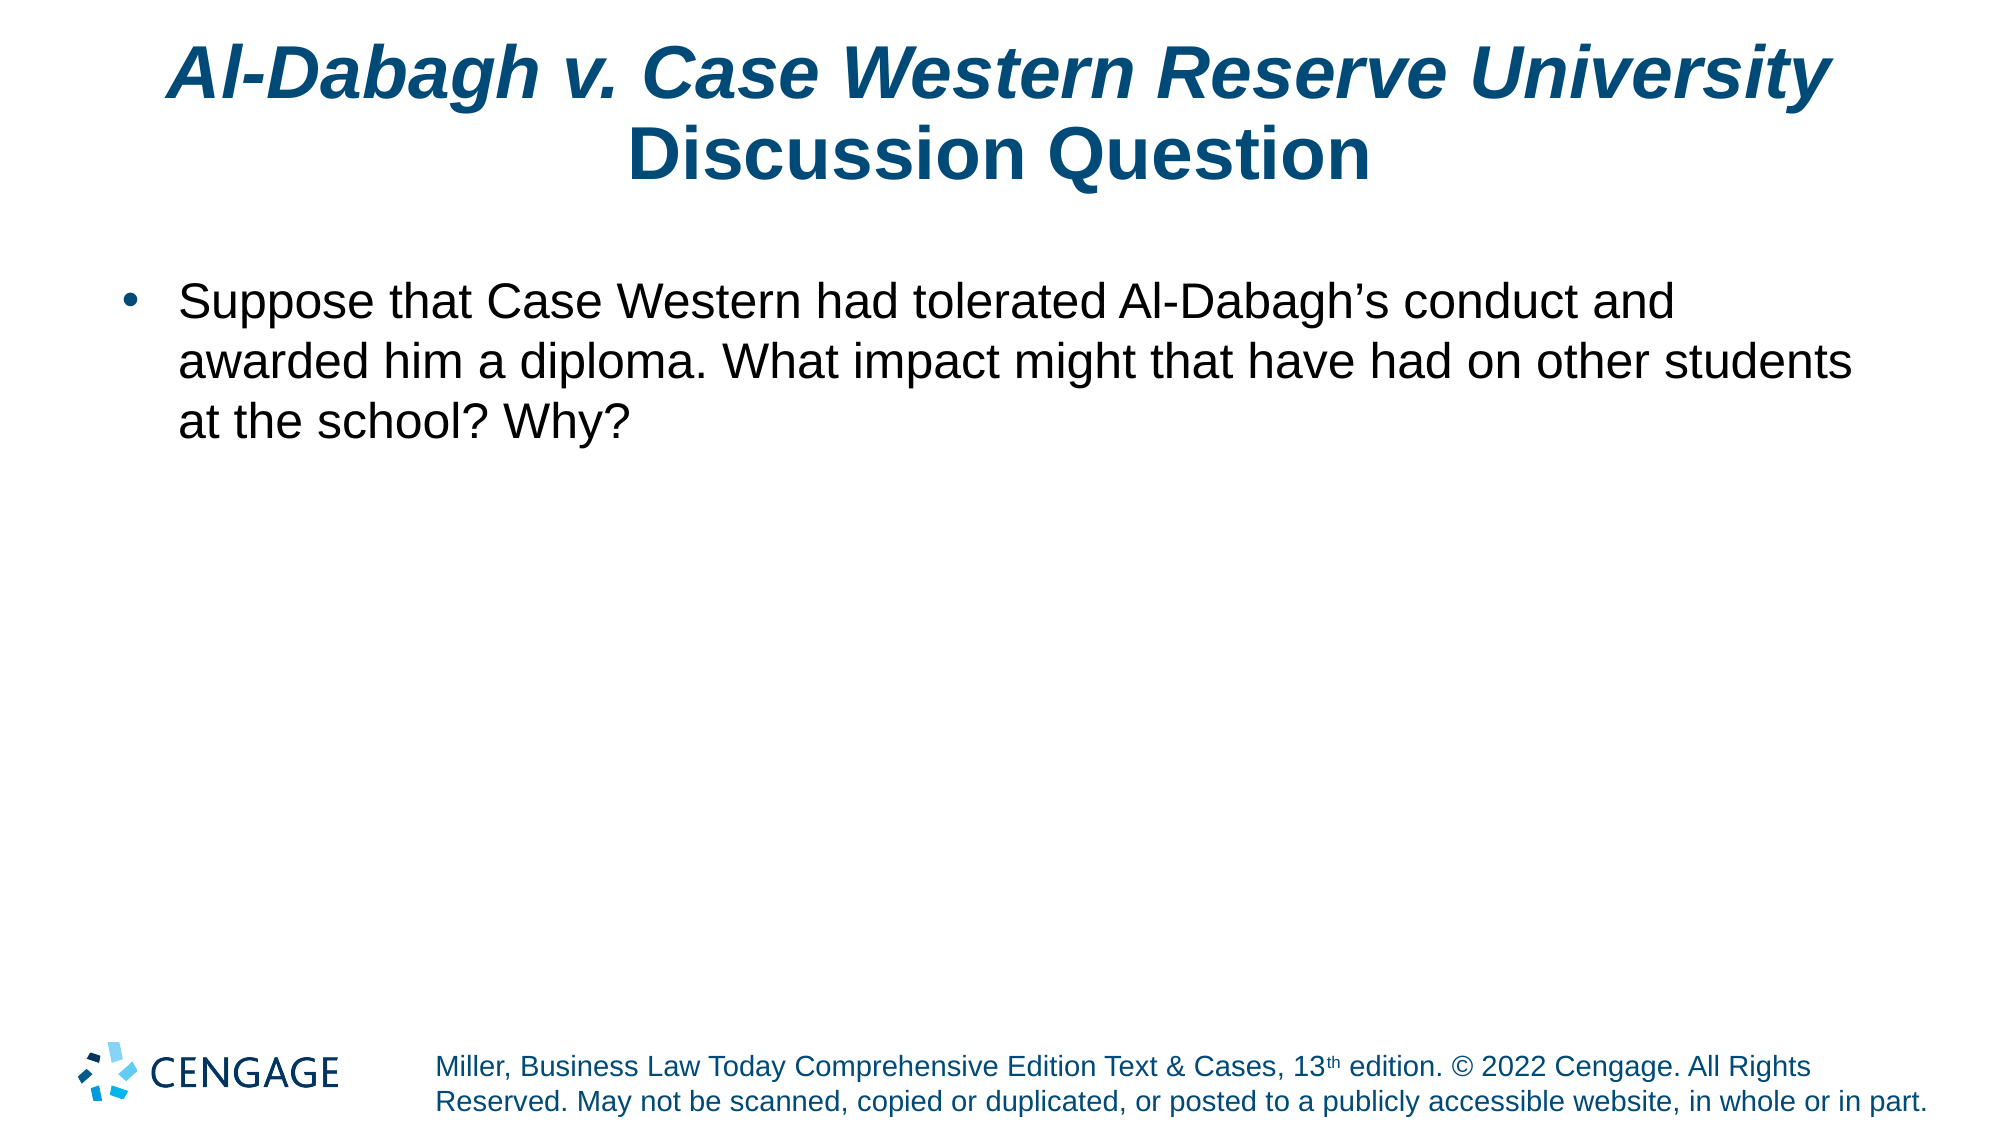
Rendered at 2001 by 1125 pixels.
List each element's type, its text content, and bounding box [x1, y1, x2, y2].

picture [78, 1042, 338, 1101]
list Suppose that Case Western had tolerated Al-Dabagh’s conduct and awarded him a diploma. What impact might that have had on other students at the school? Why? [121, 268, 1880, 990]
title Al-Dabagh v. Case Western Reserve University Discussion Question [137, 59, 1863, 171]
